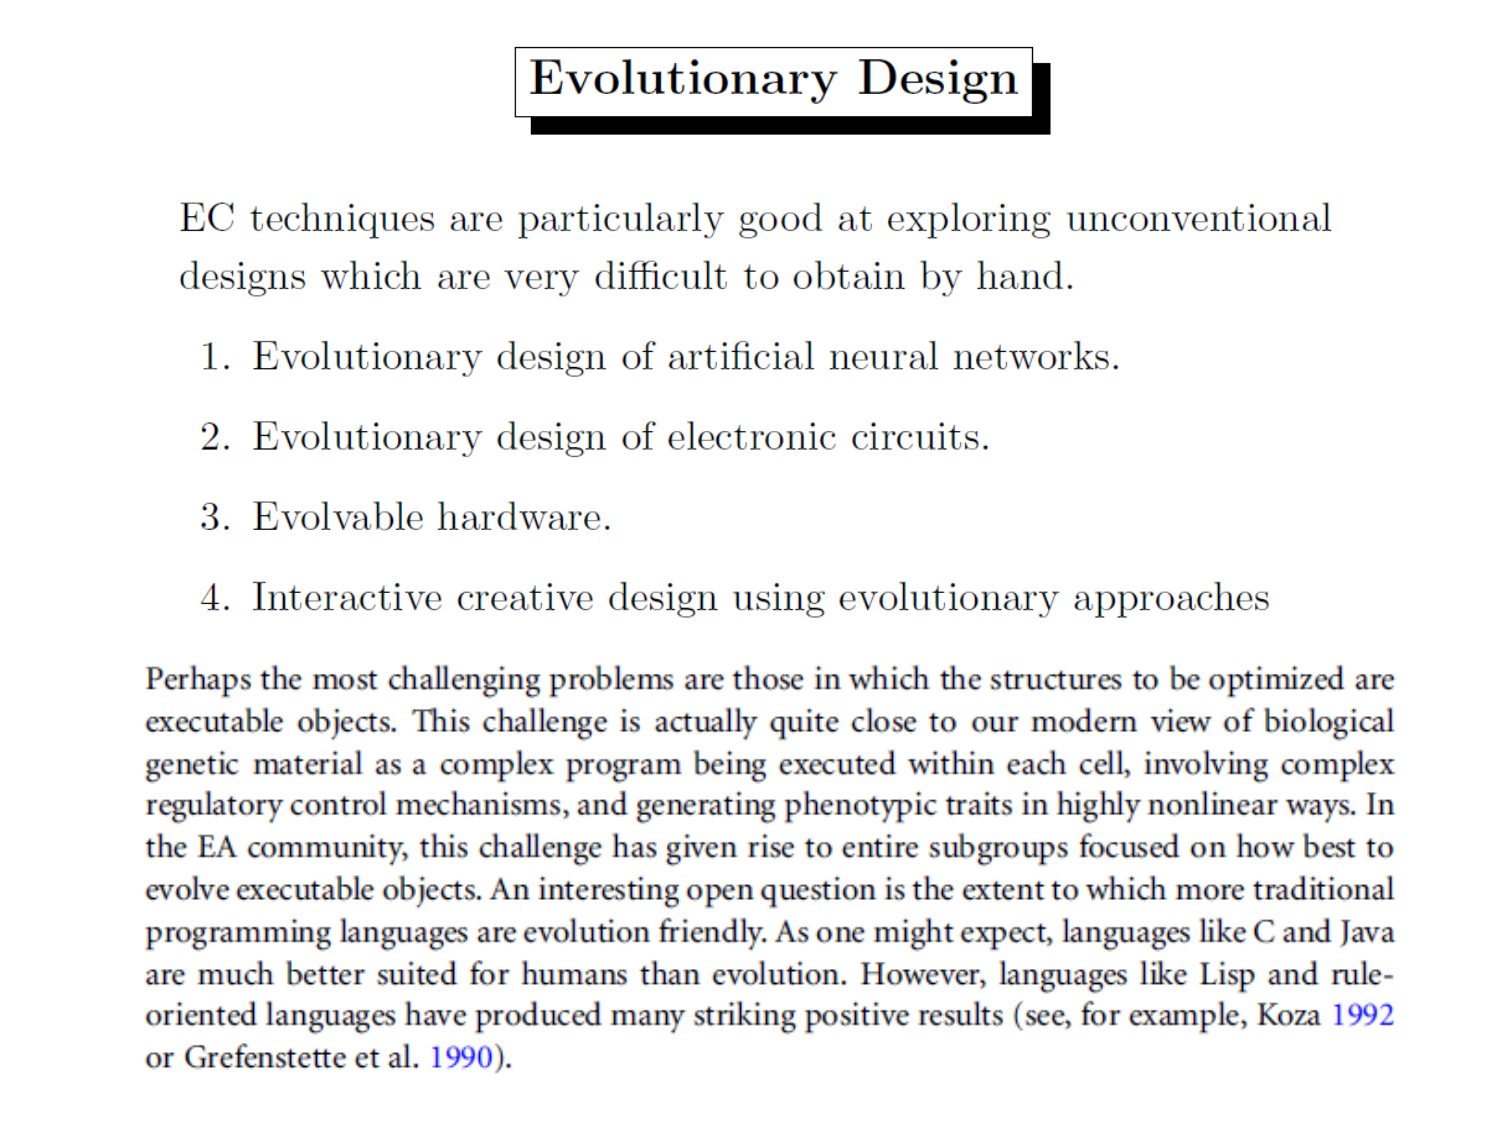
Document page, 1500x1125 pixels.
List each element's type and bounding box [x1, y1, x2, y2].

picture [140, 660, 1416, 1088]
picture [180, 31, 1350, 634]
